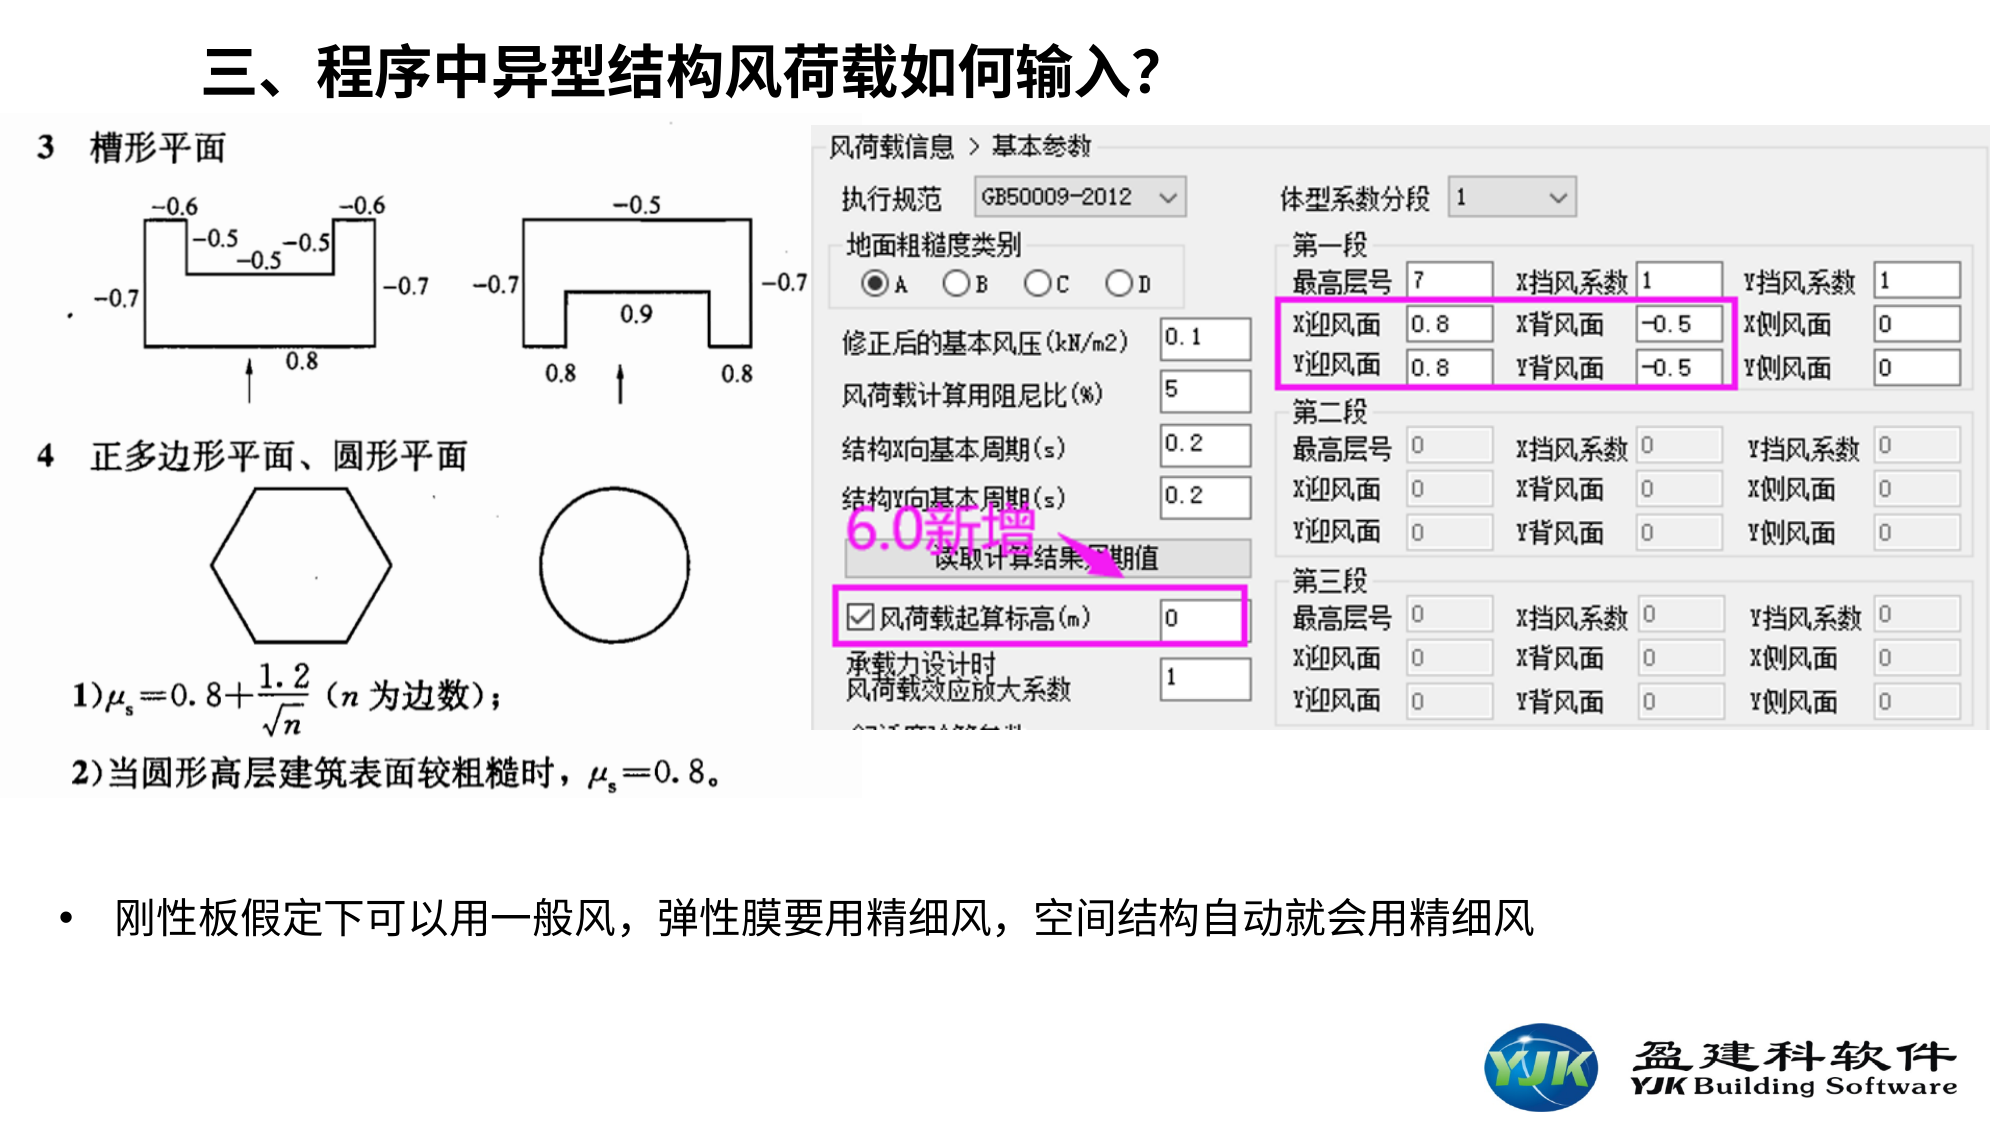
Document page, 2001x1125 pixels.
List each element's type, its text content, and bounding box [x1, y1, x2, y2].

picture [0, 113, 1990, 798]
title 三、程序中异型结构风荷载如何输入？ [184, 0, 1471, 125]
subtitle [78, 730, 1734, 1002]
text_box 刚性板假定下可以用一般风，弹性膜要用精细风，空间结构自动就会用精细风 [43, 884, 1595, 947]
picture [1484, 1023, 1957, 1112]
